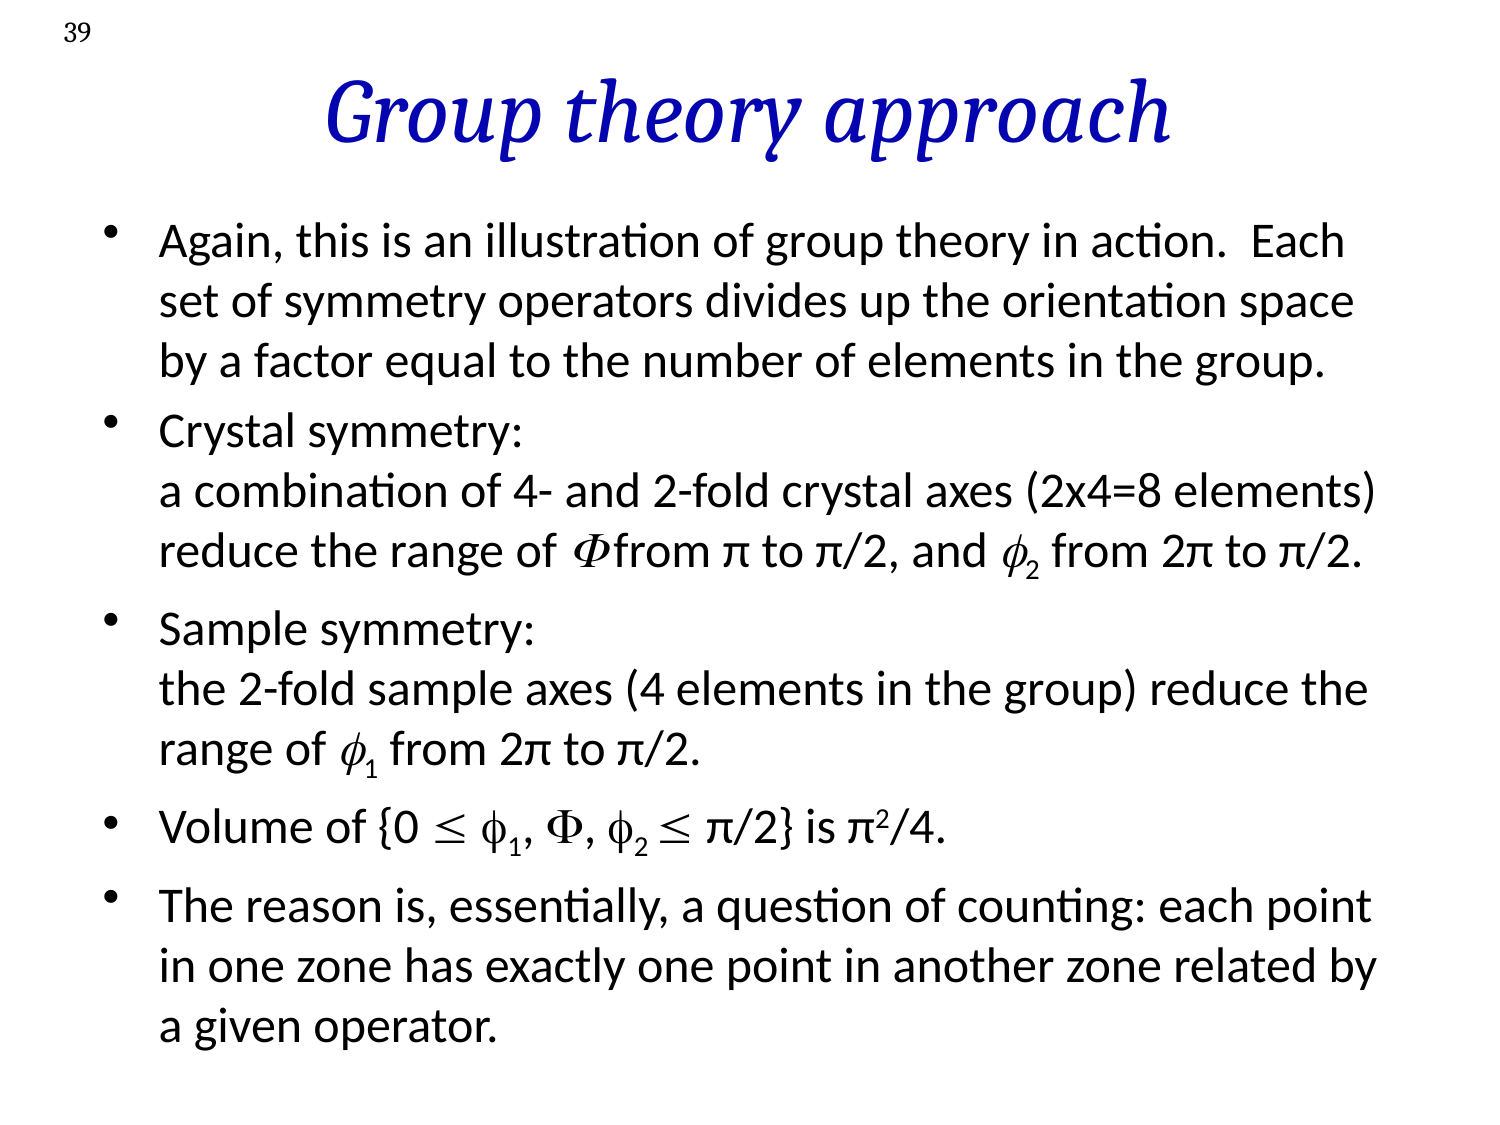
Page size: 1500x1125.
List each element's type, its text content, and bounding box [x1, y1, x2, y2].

slide_number 39 [5, 5, 107, 57]
list Again, this is an illustration of group theory in action. Each set of symmetry operators divides up the orientation space by a factor equal to the number of elements in the group. Crystal symmetry: a combination of 4- and 2-fold crystal axes (2x4=8 elements) reduce the range of F from π to π/2, and f2 from 2π to π/2. Sample symmetry: the 2-fold sample axes (4 elements in the group) reduce the range of f1 from 2π to π/2. Volume of {0  f1, F, f2  π/2} is π2/4. The reason is, essentially, a question of counting: each point in one zone has exactly one point in another zone related by a given operator. [87, 199, 1426, 1063]
title Group theory approach [112, 12, 1388, 199]
